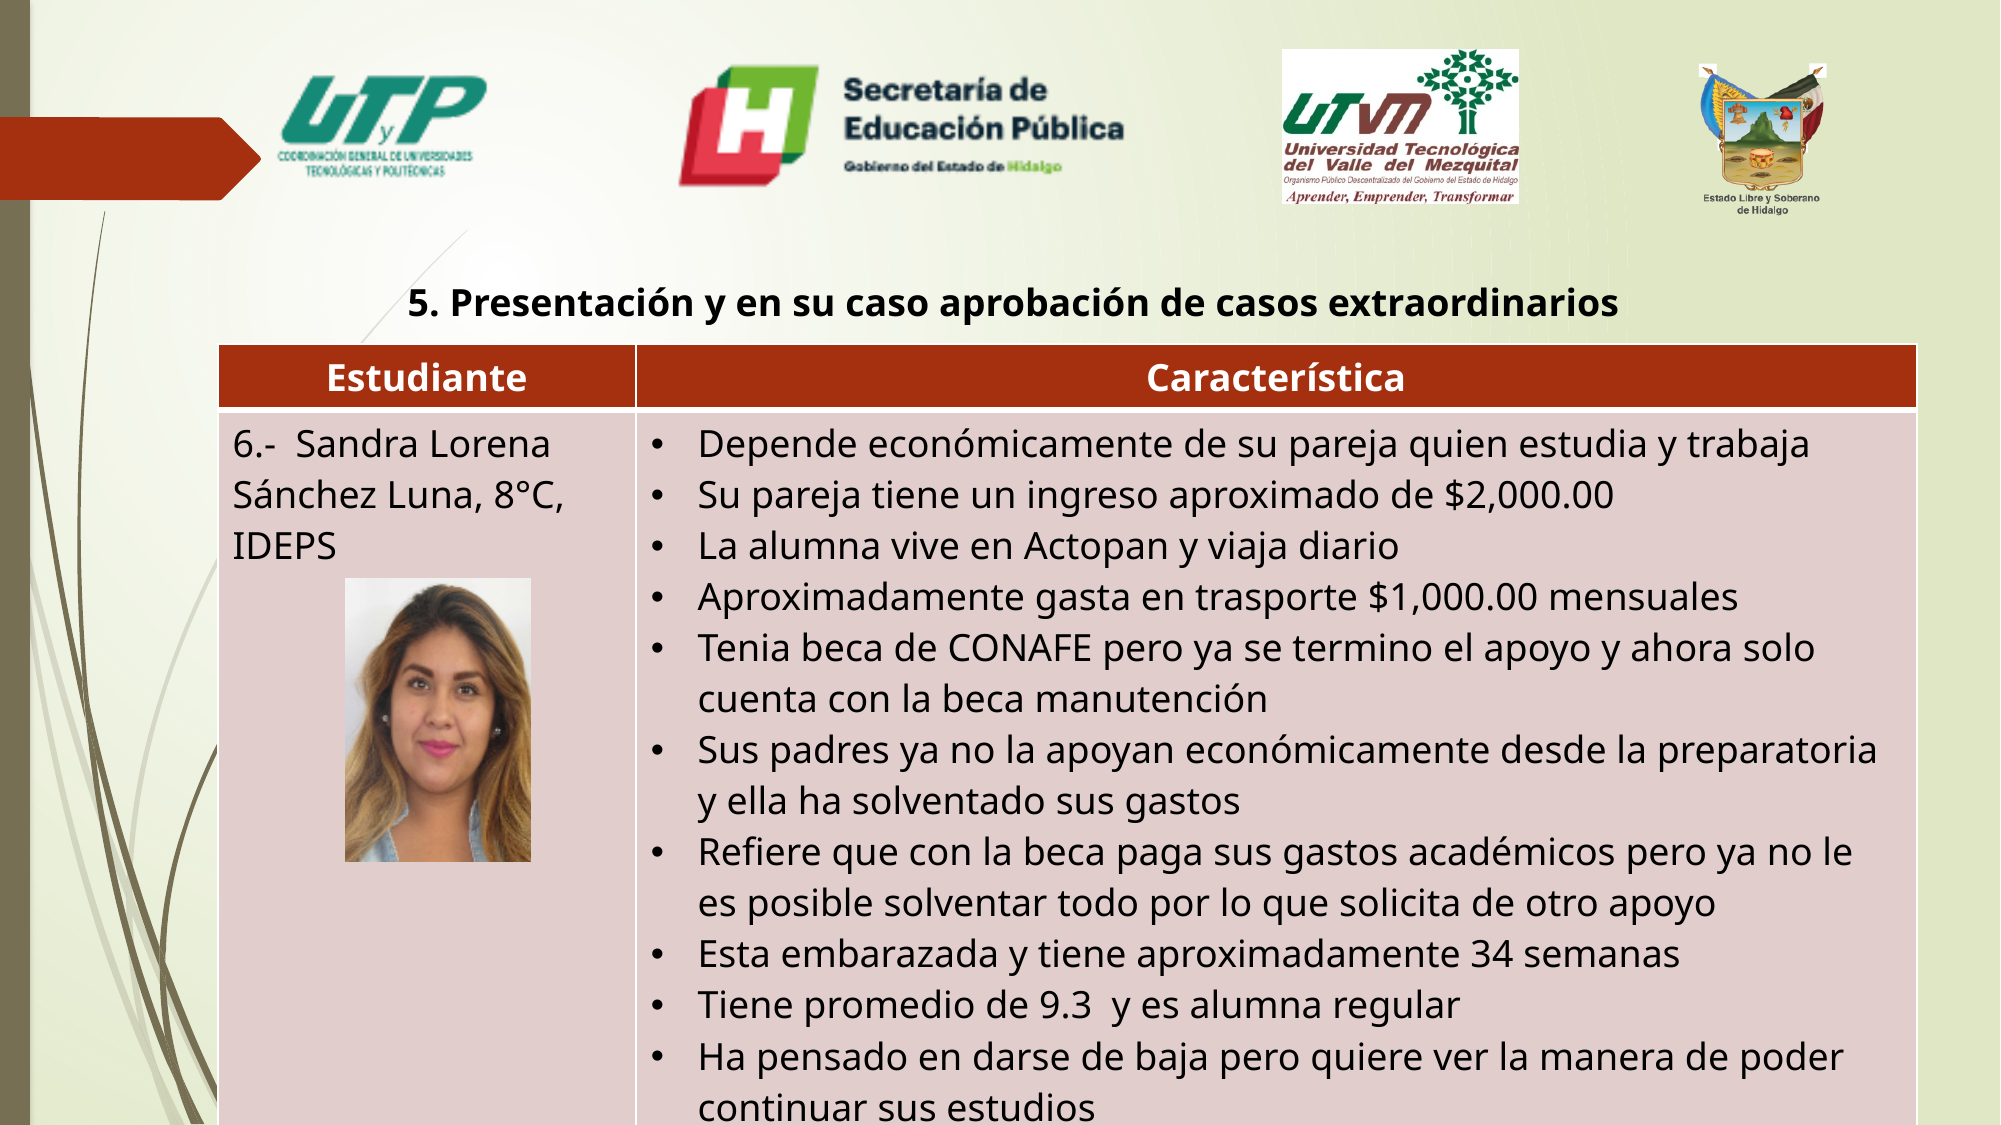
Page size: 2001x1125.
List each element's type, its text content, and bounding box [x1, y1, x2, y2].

table_header Característica [637, 345, 1916, 407]
picture [177, 13, 594, 240]
text_box 5. Presentación y en su caso aprobación de casos extraordinarios [310, 271, 1718, 331]
table_header Estudiante [219, 345, 635, 407]
picture [1282, 49, 1519, 205]
picture [344, 578, 532, 863]
picture [664, 55, 1140, 199]
table_cell 6.- Sandra Lorena Sánchez Luna, 8°C, IDEPS [219, 413, 635, 1125]
table_cell Depende económicamente de su pareja quien estudia y trabaja Su pareja tiene un ingreso aproximado de $2,000.00 La alumna vive en Actopan y viaja diario Aproximadamente gasta en trasporte $1,000.00 mensuales Tenia beca de CONAFE pero ya se termino el apoyo y ahora solo cuenta con la beca manutención Sus padres ya no la apoyan económicamente desde la preparatoria y ella ha solventado sus gastos Refiere que con la beca paga sus gastos académicos pero ya no le es posible solventar todo por lo que solicita de otro apoyo Esta embarazada y tiene aproximadamente 34 semanas Tiene promedio de 9.3 y es alumna regular Ha pensado en darse de baja pero quiere ver la manera de poder continuar sus estudios Canalizada por la Mtra. Marlen [637, 413, 1916, 1125]
picture [1662, 51, 1877, 247]
